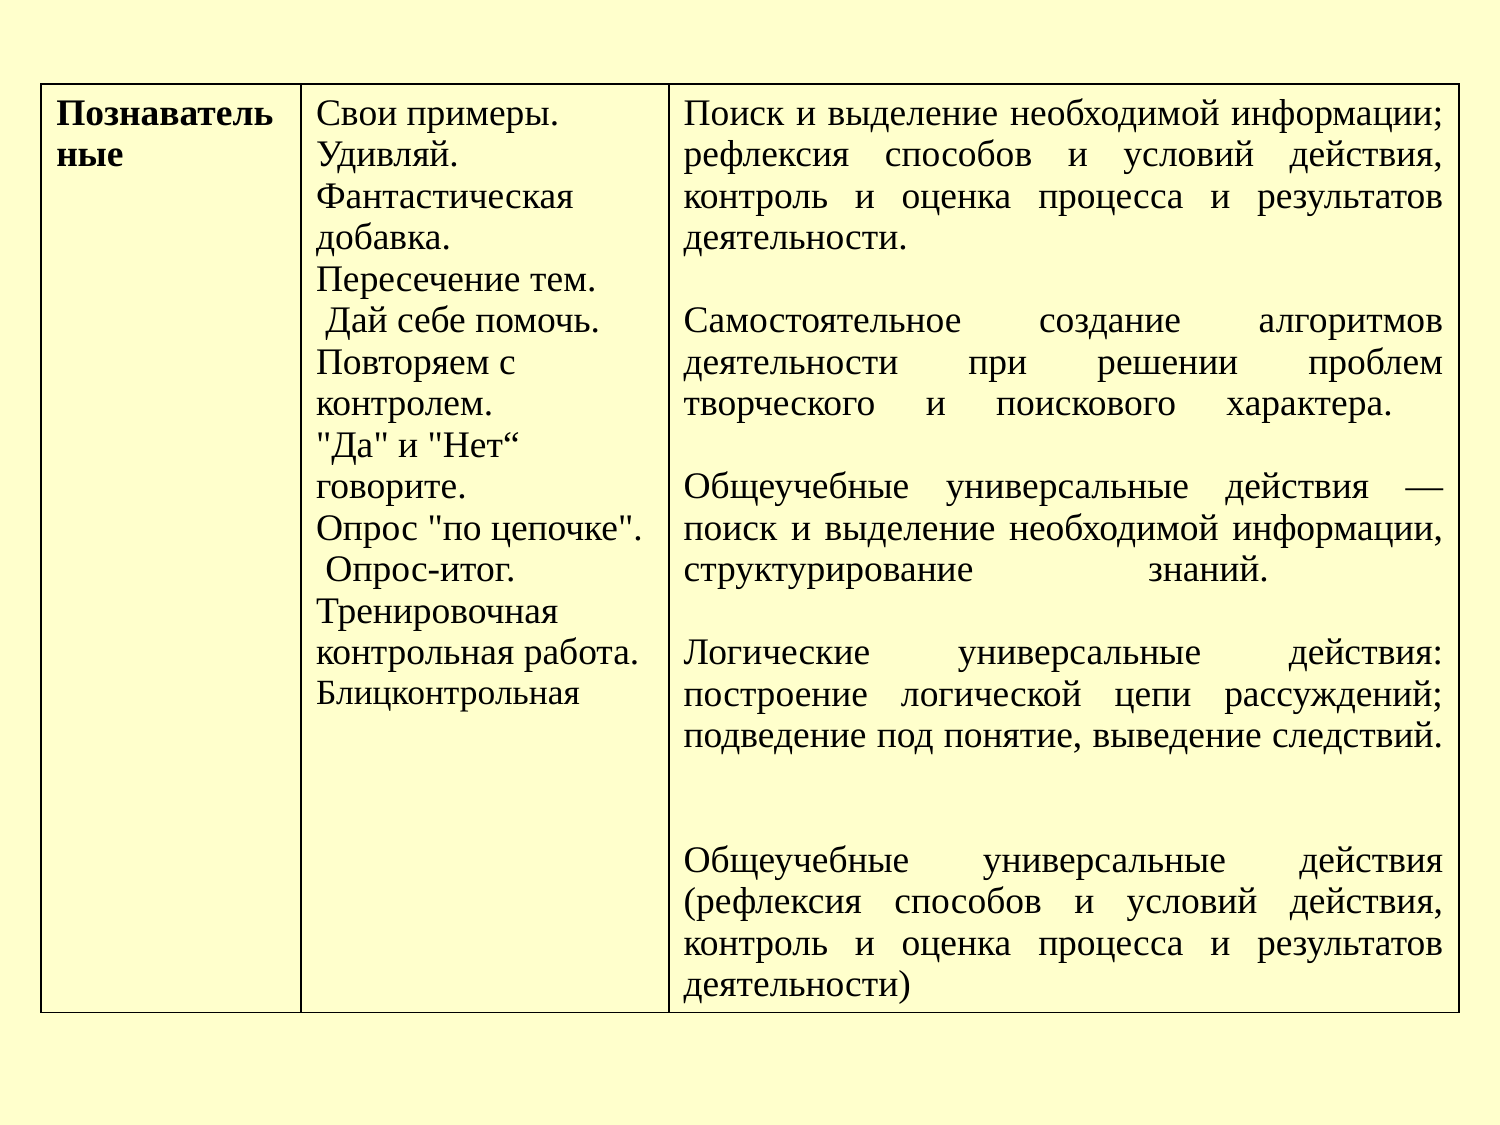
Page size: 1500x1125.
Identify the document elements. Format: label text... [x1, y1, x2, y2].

table_header Познавательные [42, 85, 300, 1012]
table_header Свои примеры. Удивляй. Фантастическая добавка. Пересечение тем. Дай себе помочь. Повторяем с контролем. "Да" и "Нет“ говорите. Опрос "по цепочке". Опрос-итог. Тренировочная контрольная работа. Блицконтрольная [302, 85, 668, 1012]
table_header Поиск и выделение необходимой информации; рефлексия способов и условий действия, контроль и оценка процесса и результатов деятельности. Самостоятельное создание алгоритмов деятельности при решении проблем творческого и поискового характера. Общеучебные универсальные действия — поиск и выделение необходимой информации, структурирование знаний. Логические универсальные действия: построение логической цепи рассуждений; подведение под понятие, выведение следствий. Общеучебные универсальные действия (рефлексия способов и условий действия, контроль и оценка процесса и результатов деятельности) [670, 85, 1458, 1012]
